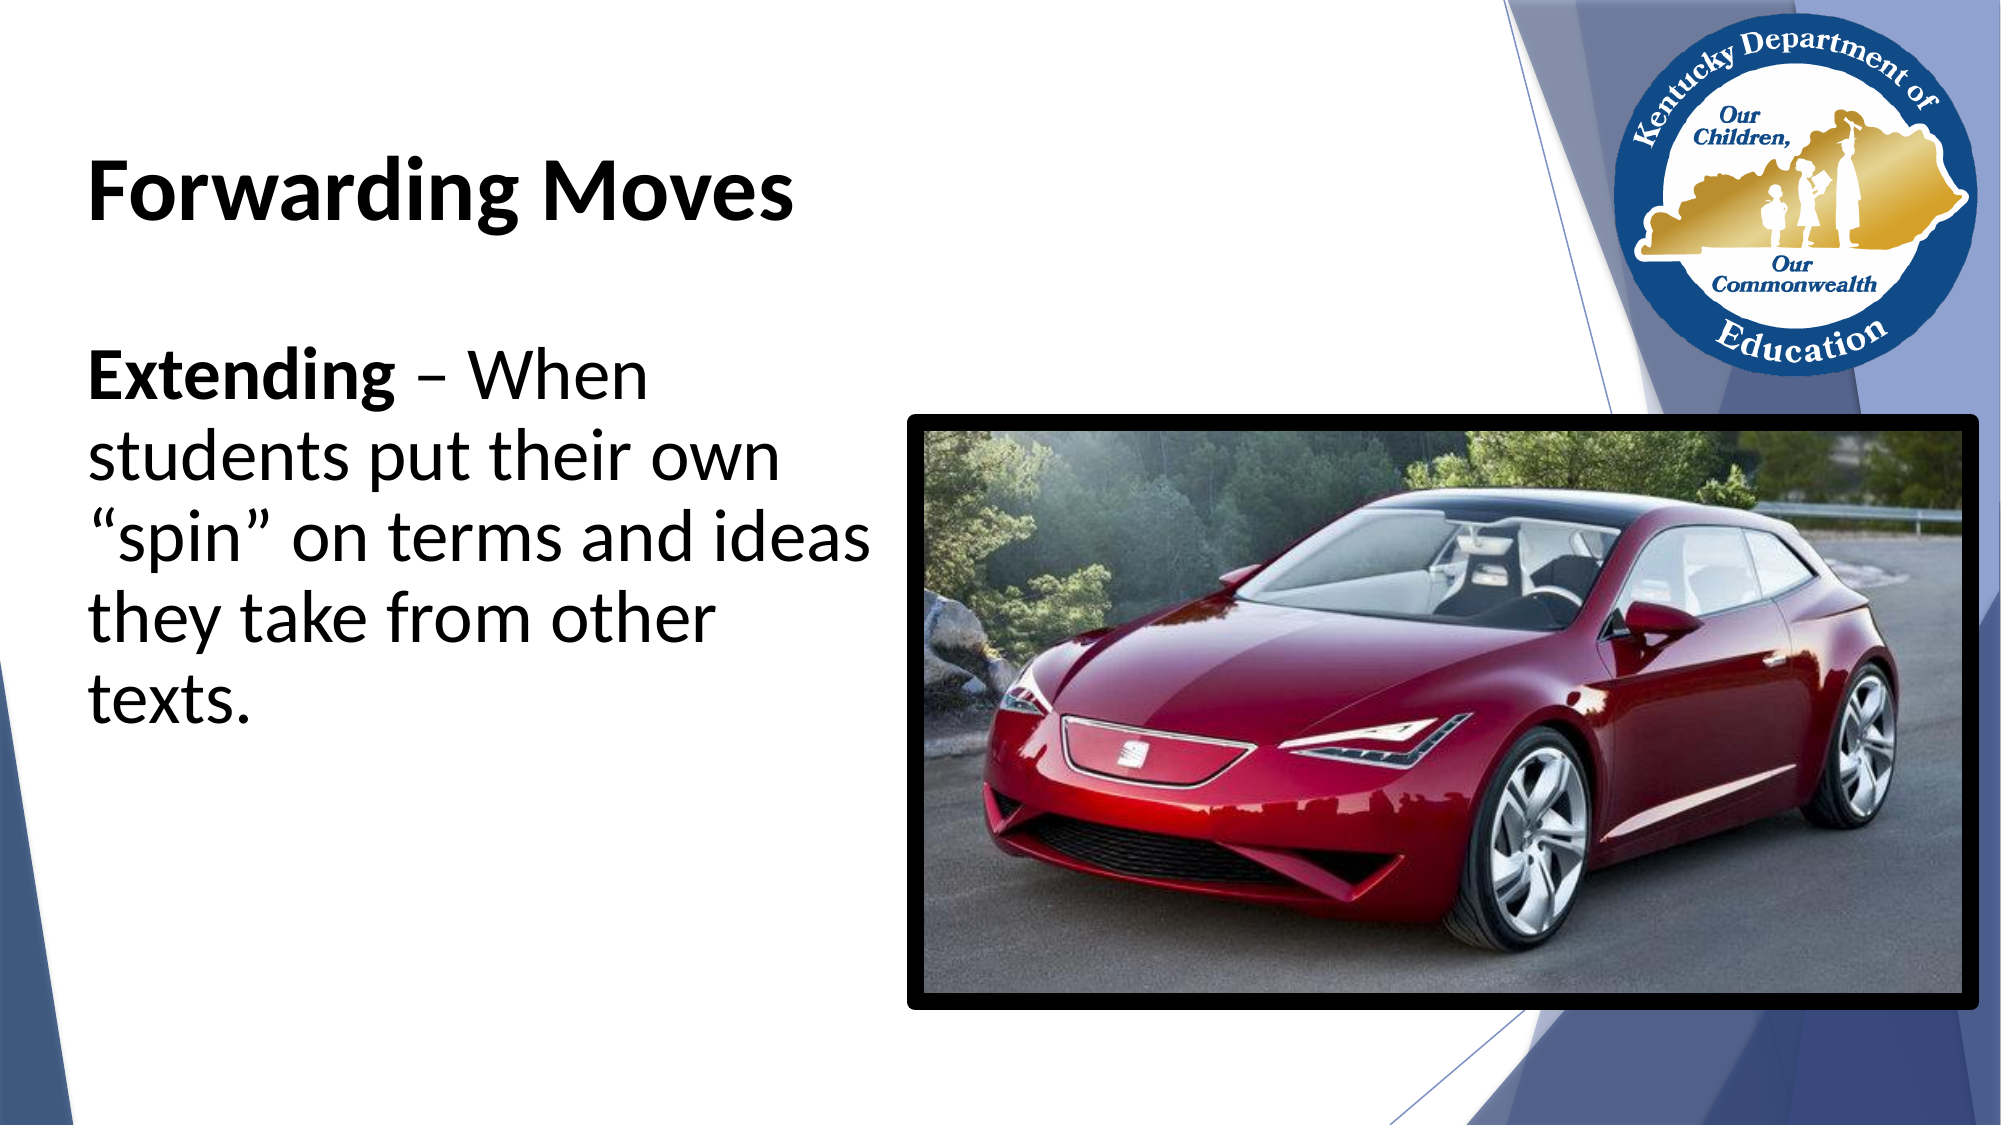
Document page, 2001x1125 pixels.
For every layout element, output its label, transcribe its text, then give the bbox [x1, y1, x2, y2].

picture [923, 430, 1963, 994]
text_box Extending – When students put their own “spin” on terms and ideas they take from other texts. [72, 327, 890, 1041]
picture [1598, 0, 1989, 390]
title Forwarding Moves [72, 82, 1775, 300]
